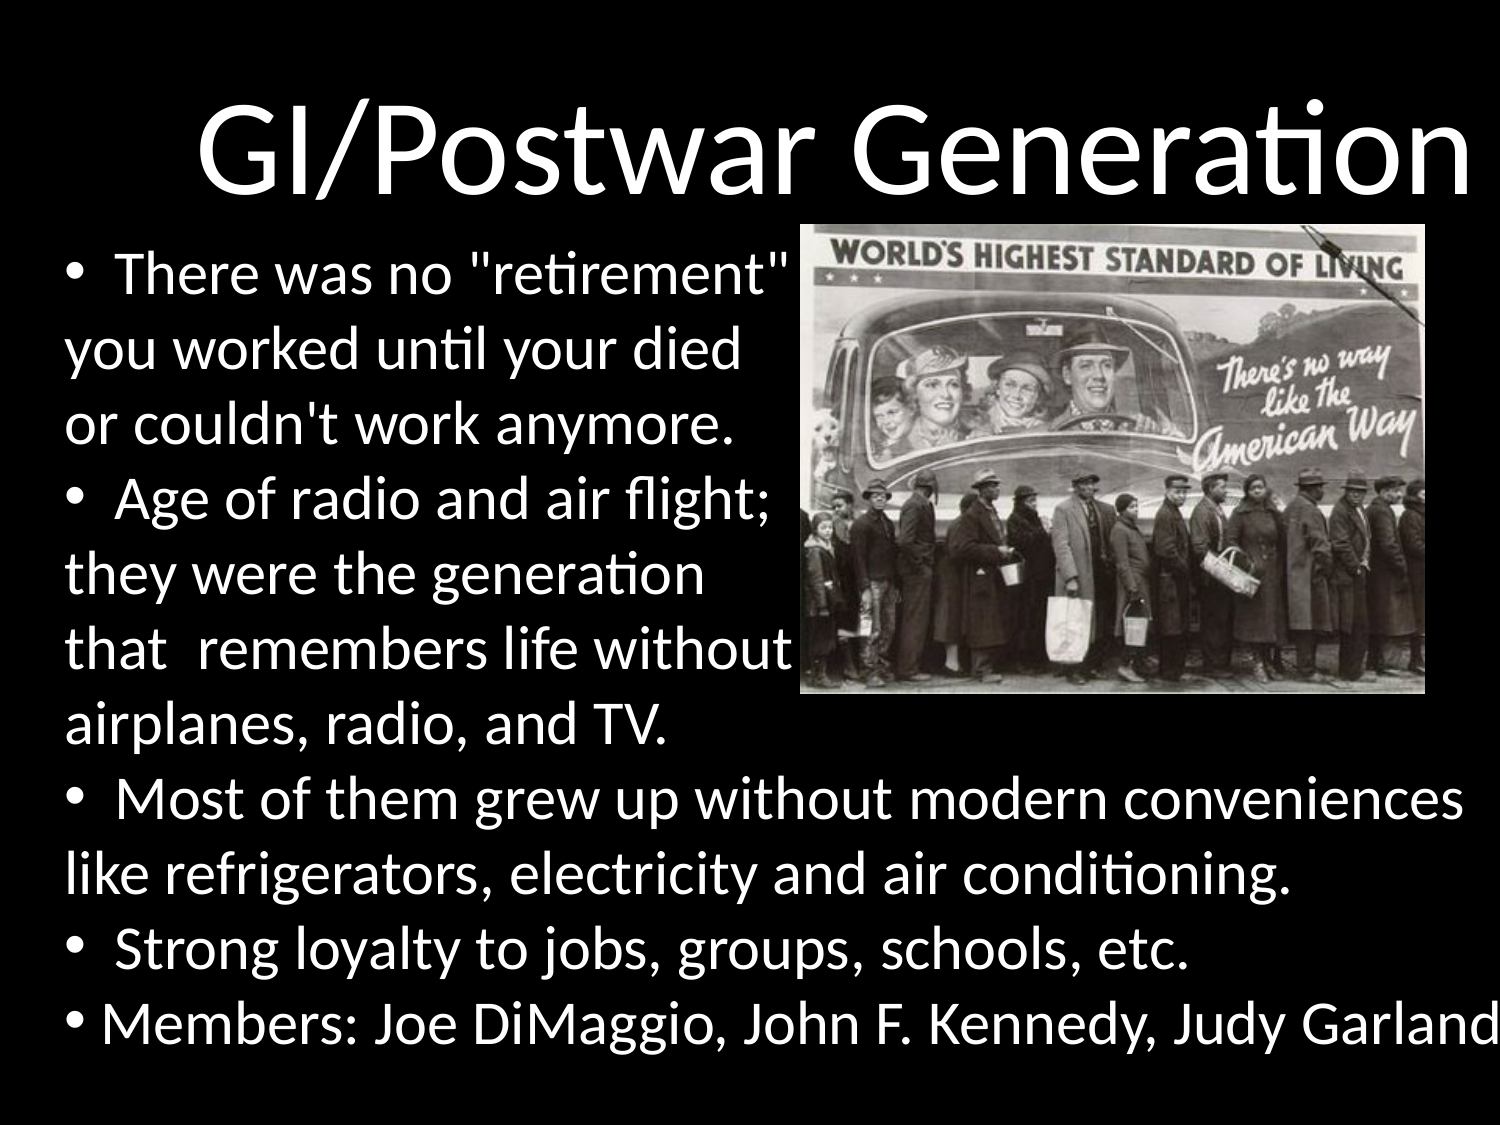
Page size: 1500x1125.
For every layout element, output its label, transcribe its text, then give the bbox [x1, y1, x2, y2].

picture [799, 224, 1426, 694]
text_box There was no "retirement" you worked until your died or couldn't work anymore. Age of radio and air flight; they were the generation that remembers life without airplanes, radio, and TV. Most of them grew up without modern conveniences like refrigerators, electricity and air conditioning. Strong loyalty to jobs, groups, schools, etc. Members: Joe DiMaggio, John F. Kennedy, Judy Garland [50, 224, 1500, 1065]
text_box GI/Postwar Generation [180, 50, 1493, 224]
